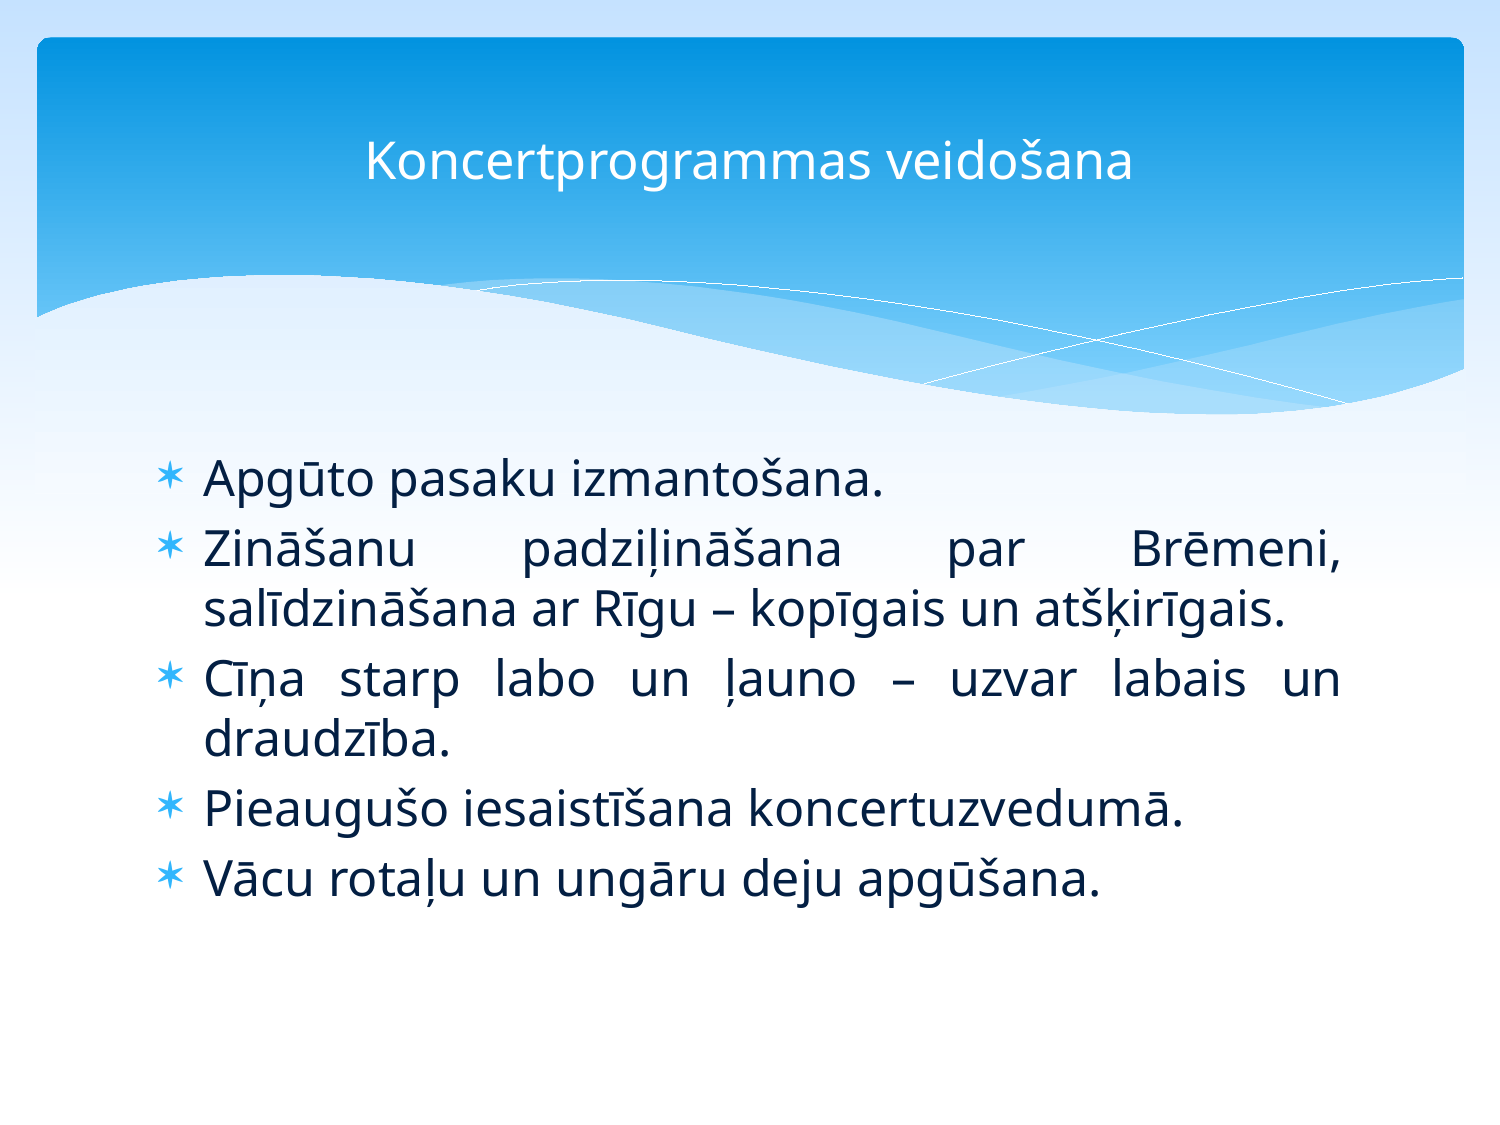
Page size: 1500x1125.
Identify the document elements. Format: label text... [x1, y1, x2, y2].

list Apgūto pasaku izmantošana. Zināšanu padziļināšana par Brēmeni, salīdzināšana ar Rīgu – kopīgais un atšķirīgais. Cīņa starp labo un ļauno – uzvar labais un draudzība. Pieaugušo iesaistīšana koncertuzvedumā. Vācu rotaļu un ungāru deju apgūšana. [143, 438, 1359, 1005]
title Koncertprogrammas veidošana [75, 55, 1425, 261]
